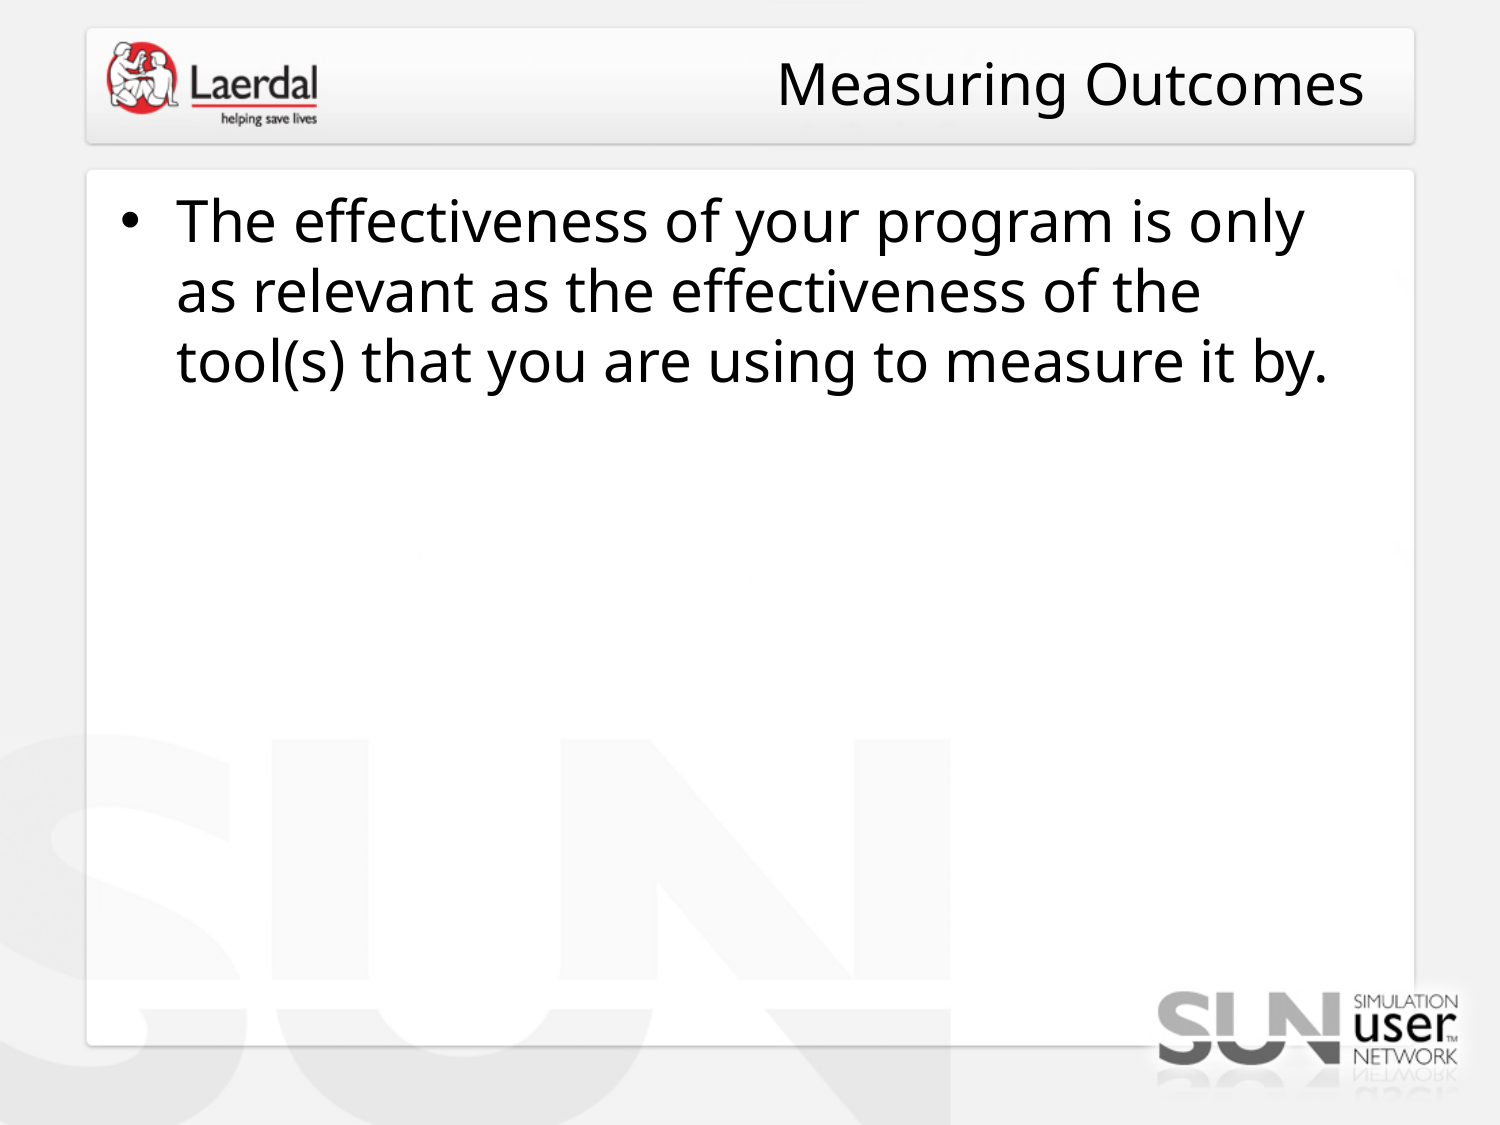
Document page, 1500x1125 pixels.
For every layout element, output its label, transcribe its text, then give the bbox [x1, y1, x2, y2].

list The effectiveness of your program is only as relevant as the effectiveness of the tool(s) that you are using to measure it by. [105, 176, 1391, 979]
title Measuring Outcomes [524, 16, 1381, 148]
picture [0, 0, 1500, 1125]
